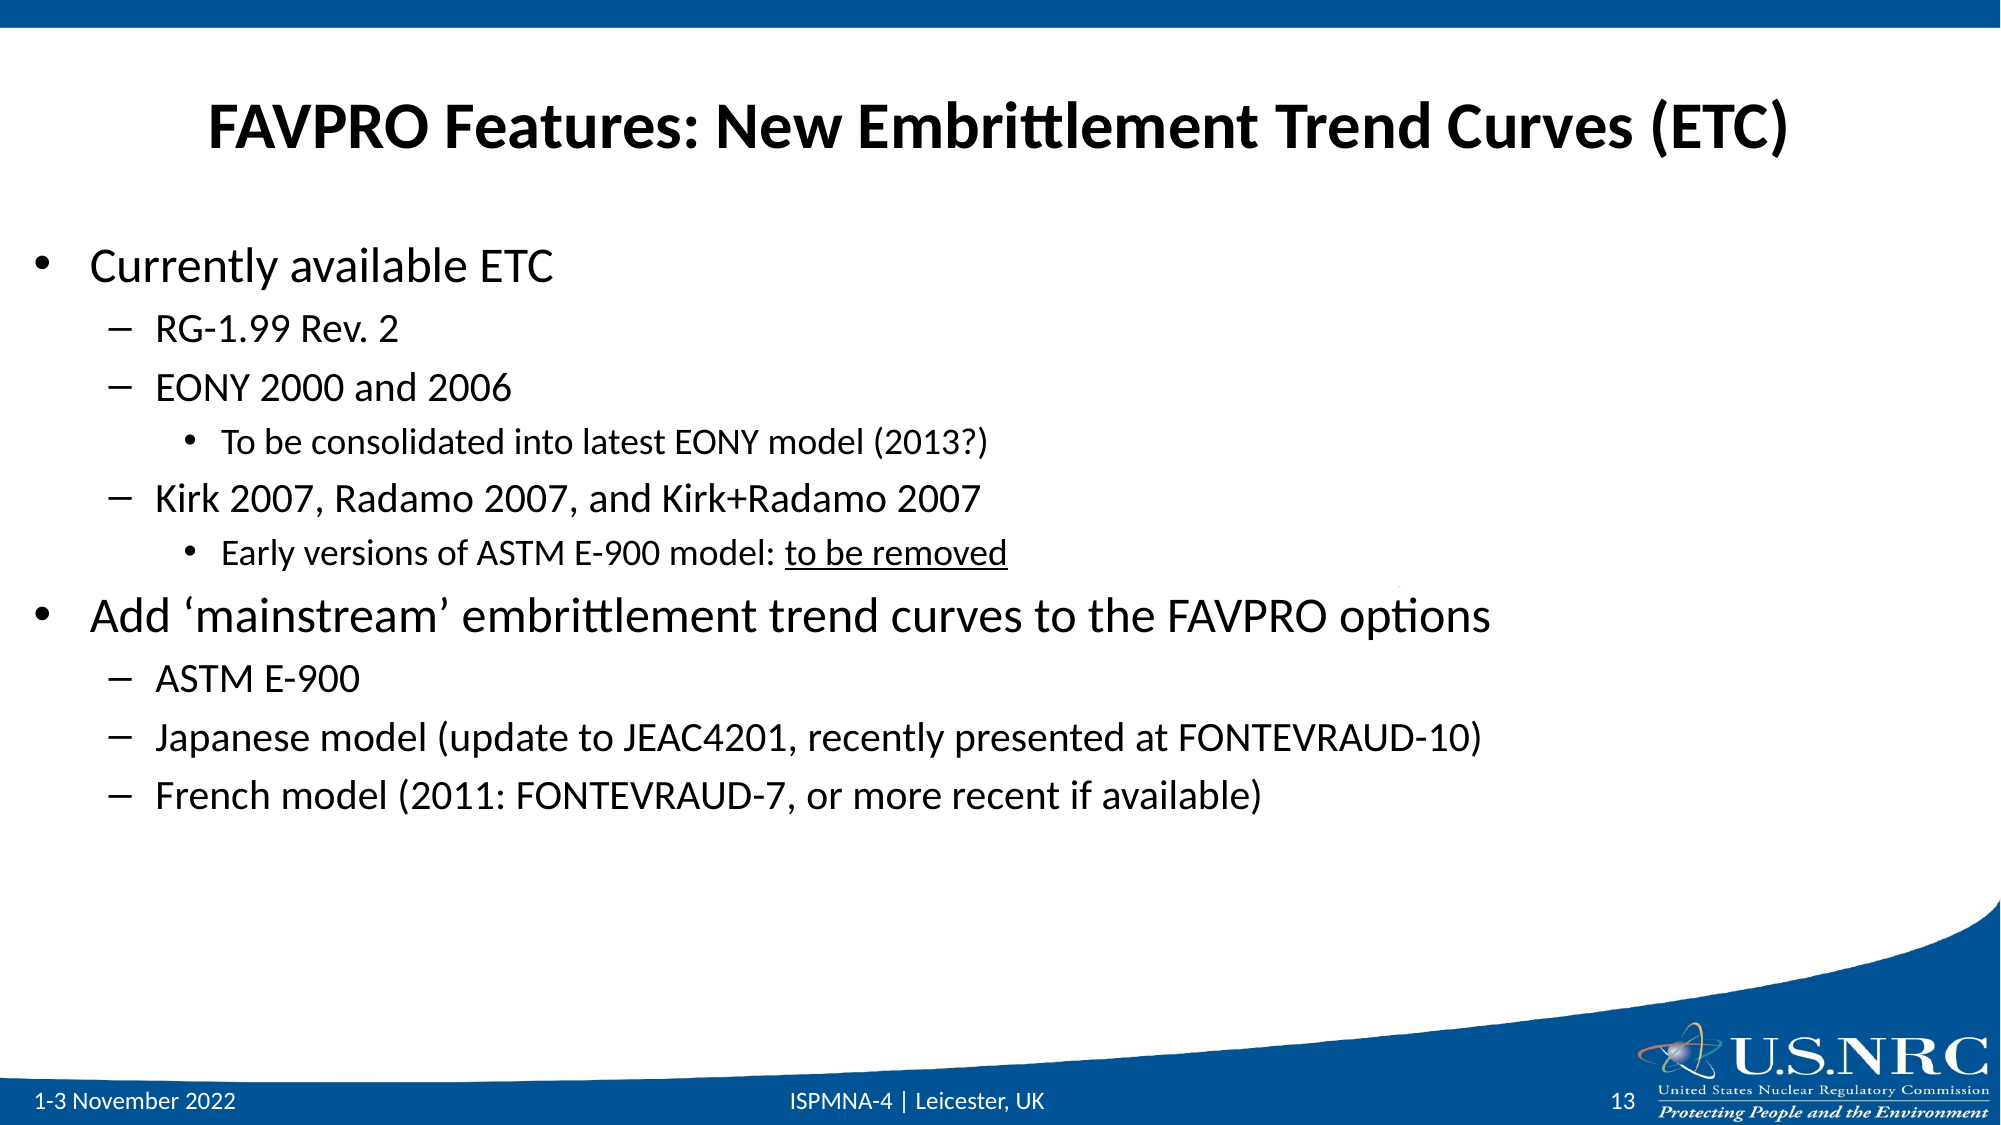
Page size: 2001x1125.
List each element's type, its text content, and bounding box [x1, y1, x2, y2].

picture [0, 0, 2001, 1125]
footer ISPMNA-4 | Leicester, UK [305, 1083, 1531, 1116]
slide_number 13 [1550, 1083, 1651, 1116]
list Currently available ETC RG-1.99 Rev. 2 EONY 2000 and 2006 To be consolidated into latest EONY model (2013?) Kirk 2007, Radamo 2007, and Kirk+Radamo 2007 Early versions of ASTM E-900 model: to be removed Add ‘mainstream’ embrittlement trend curves to the FAVPRO options ASTM E-900 Japanese model (update to JEAC4201, recently presented at FONTEVRAUD-10) French model (2011: FONTEVRAUD-7, or more recent if available) [18, 225, 1982, 1070]
title FAVPRO Features: New Embrittlement Trend Curves (ETC) [18, 27, 1982, 216]
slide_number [18, 1083, 285, 1116]
